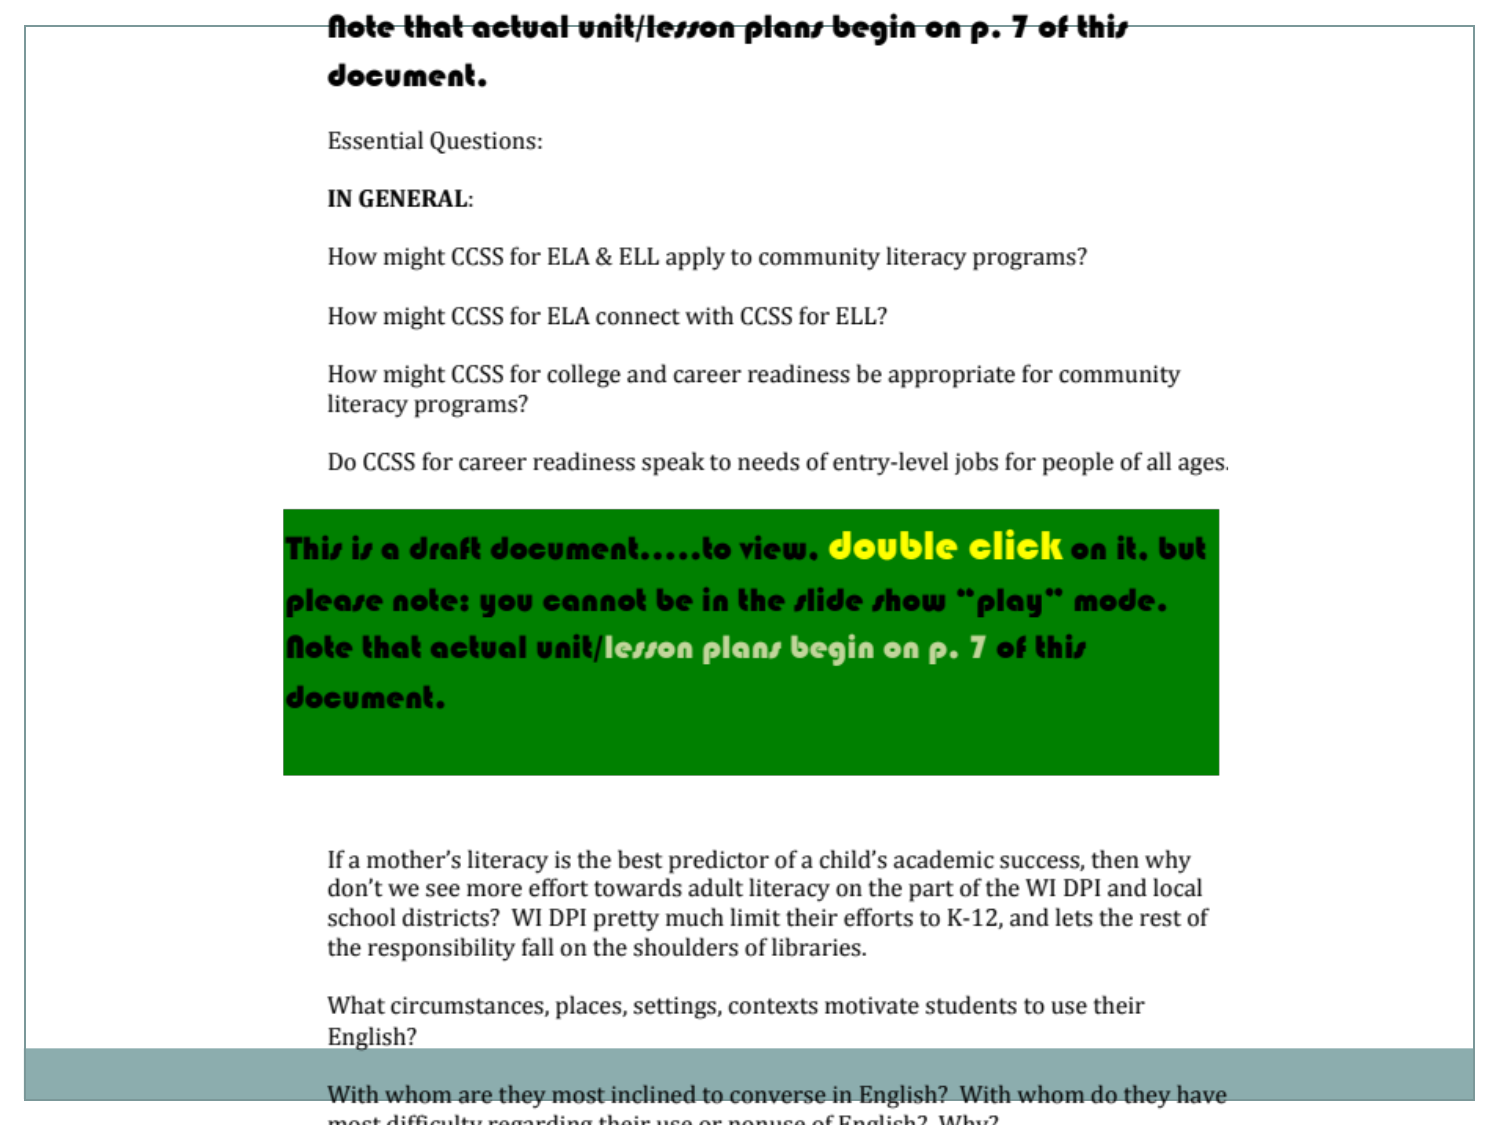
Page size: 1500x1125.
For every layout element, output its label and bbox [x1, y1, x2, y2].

text_box [271, 0, 1229, 1125]
